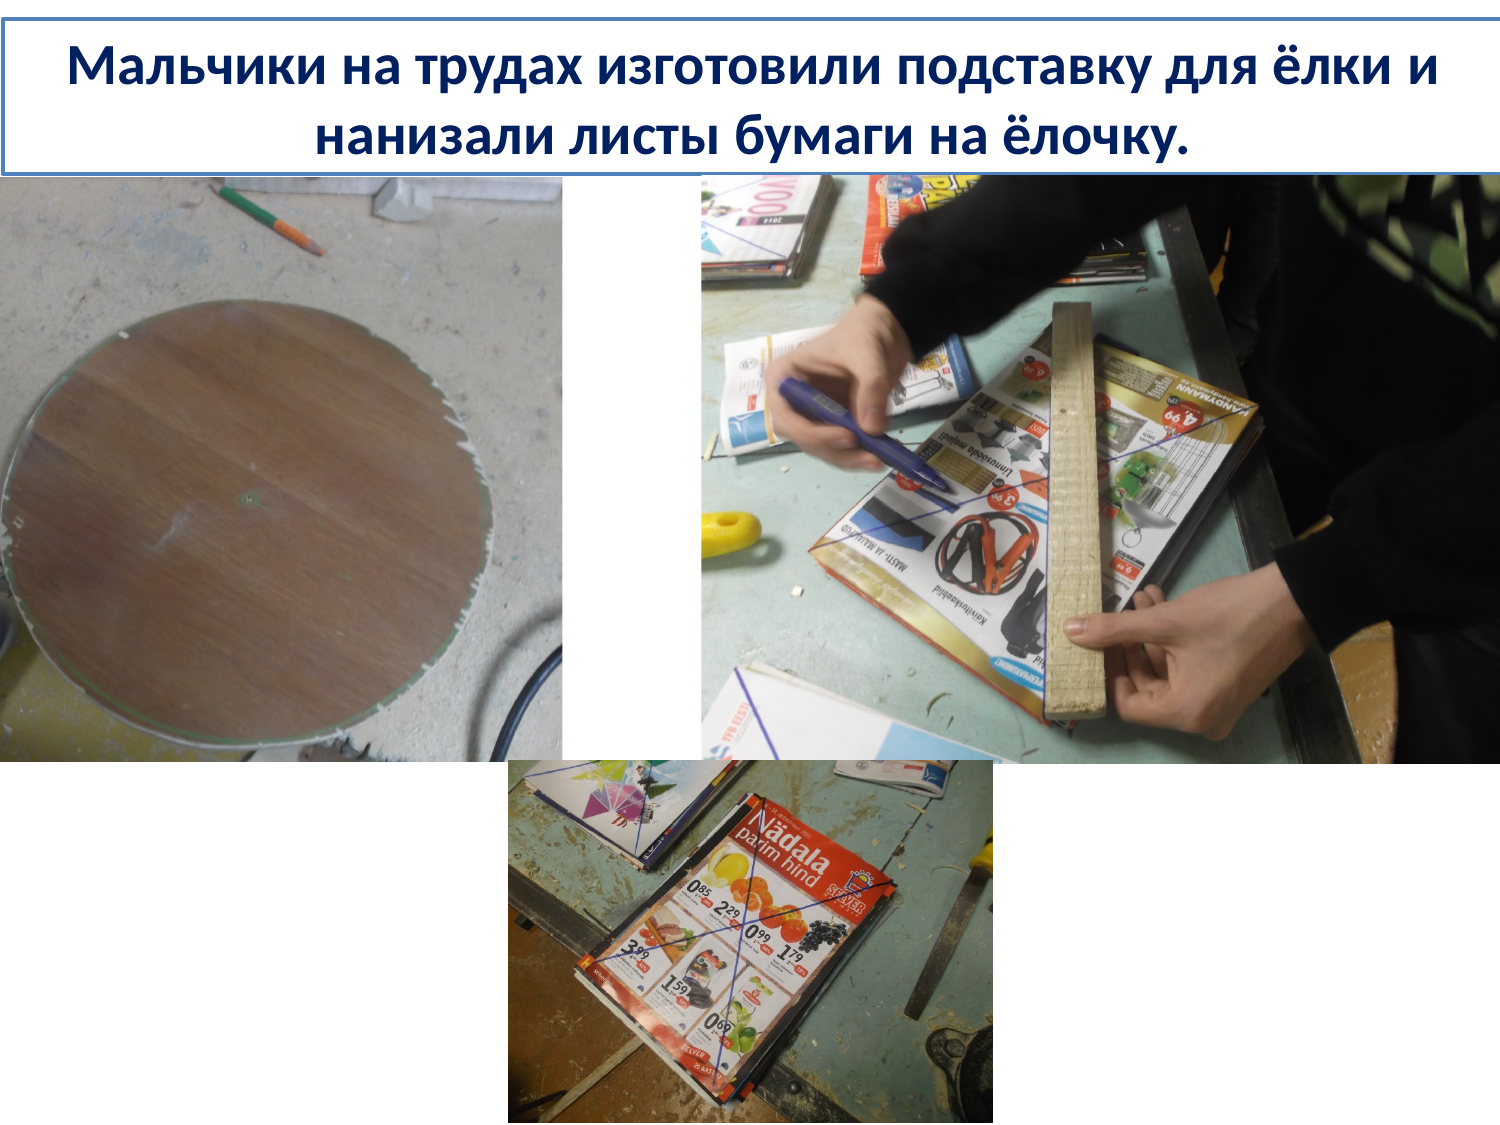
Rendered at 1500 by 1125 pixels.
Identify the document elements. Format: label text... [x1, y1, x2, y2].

picture [0, 175, 1500, 1123]
text_box Мальчики на трудах изготовили подставку для ёлки и нанизали листы бумаги на ёлочку. [1, 17, 1500, 176]
